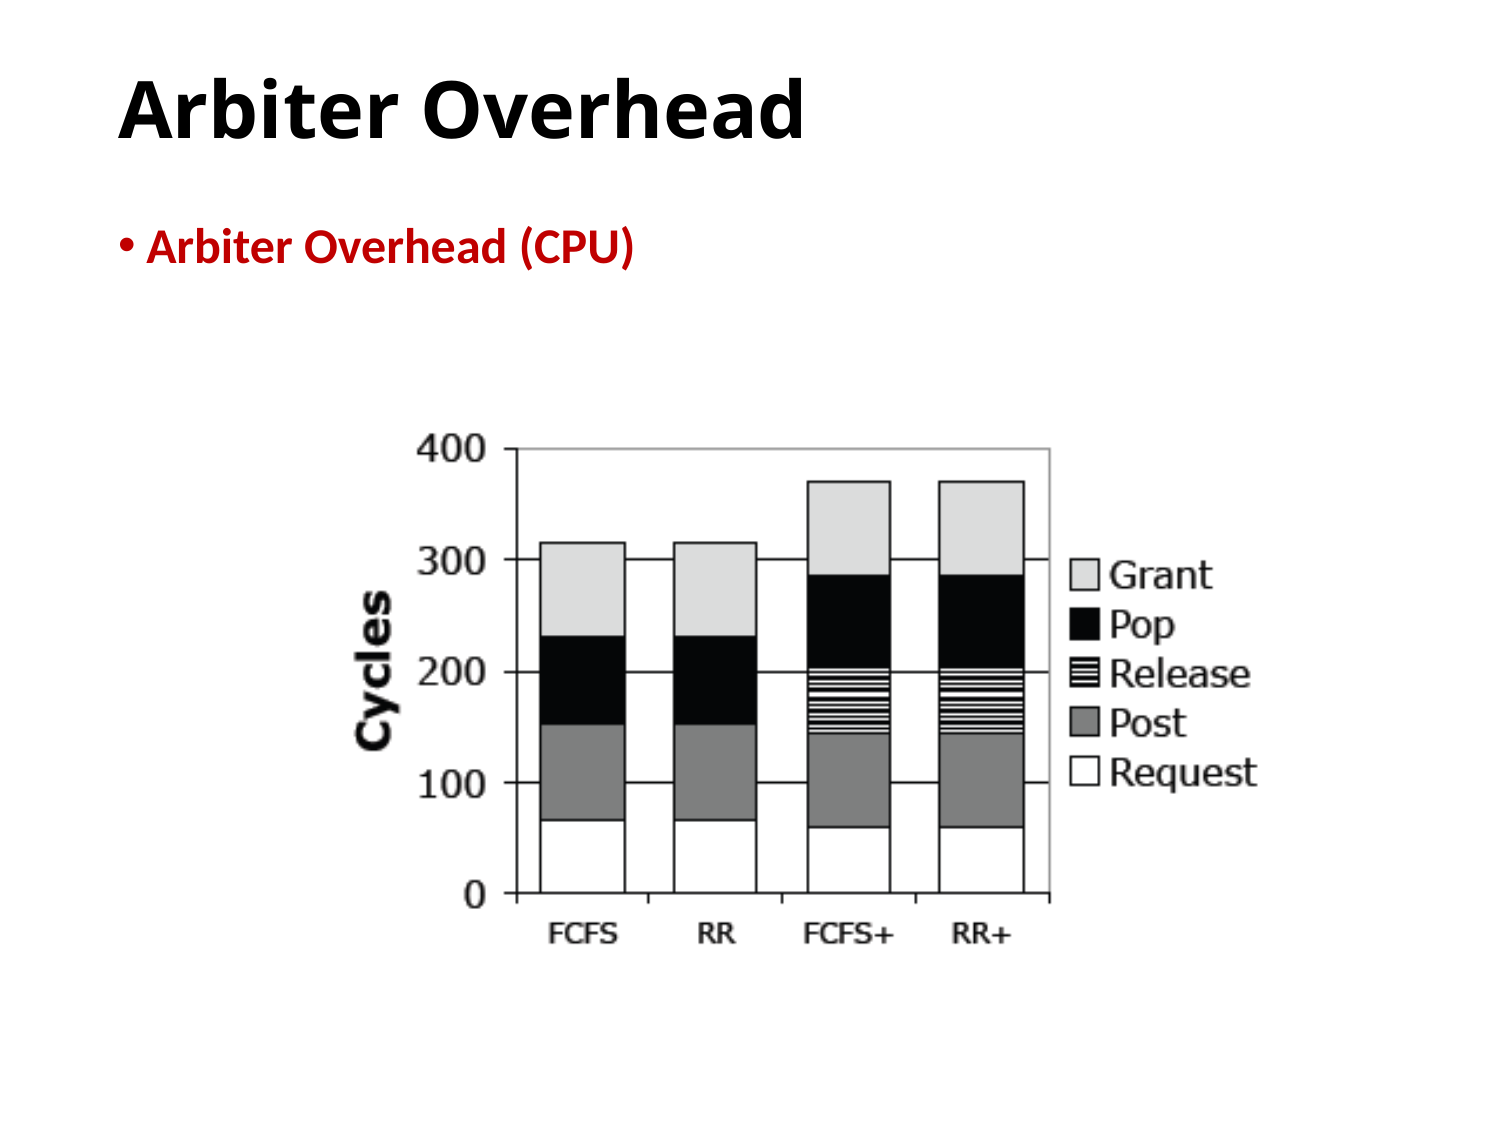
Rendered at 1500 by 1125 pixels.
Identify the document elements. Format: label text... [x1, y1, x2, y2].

title Arbiter Overhead [103, 37, 1397, 188]
list Arbiter Overhead (CPU) [103, 212, 1397, 1014]
picture [324, 399, 1272, 963]
